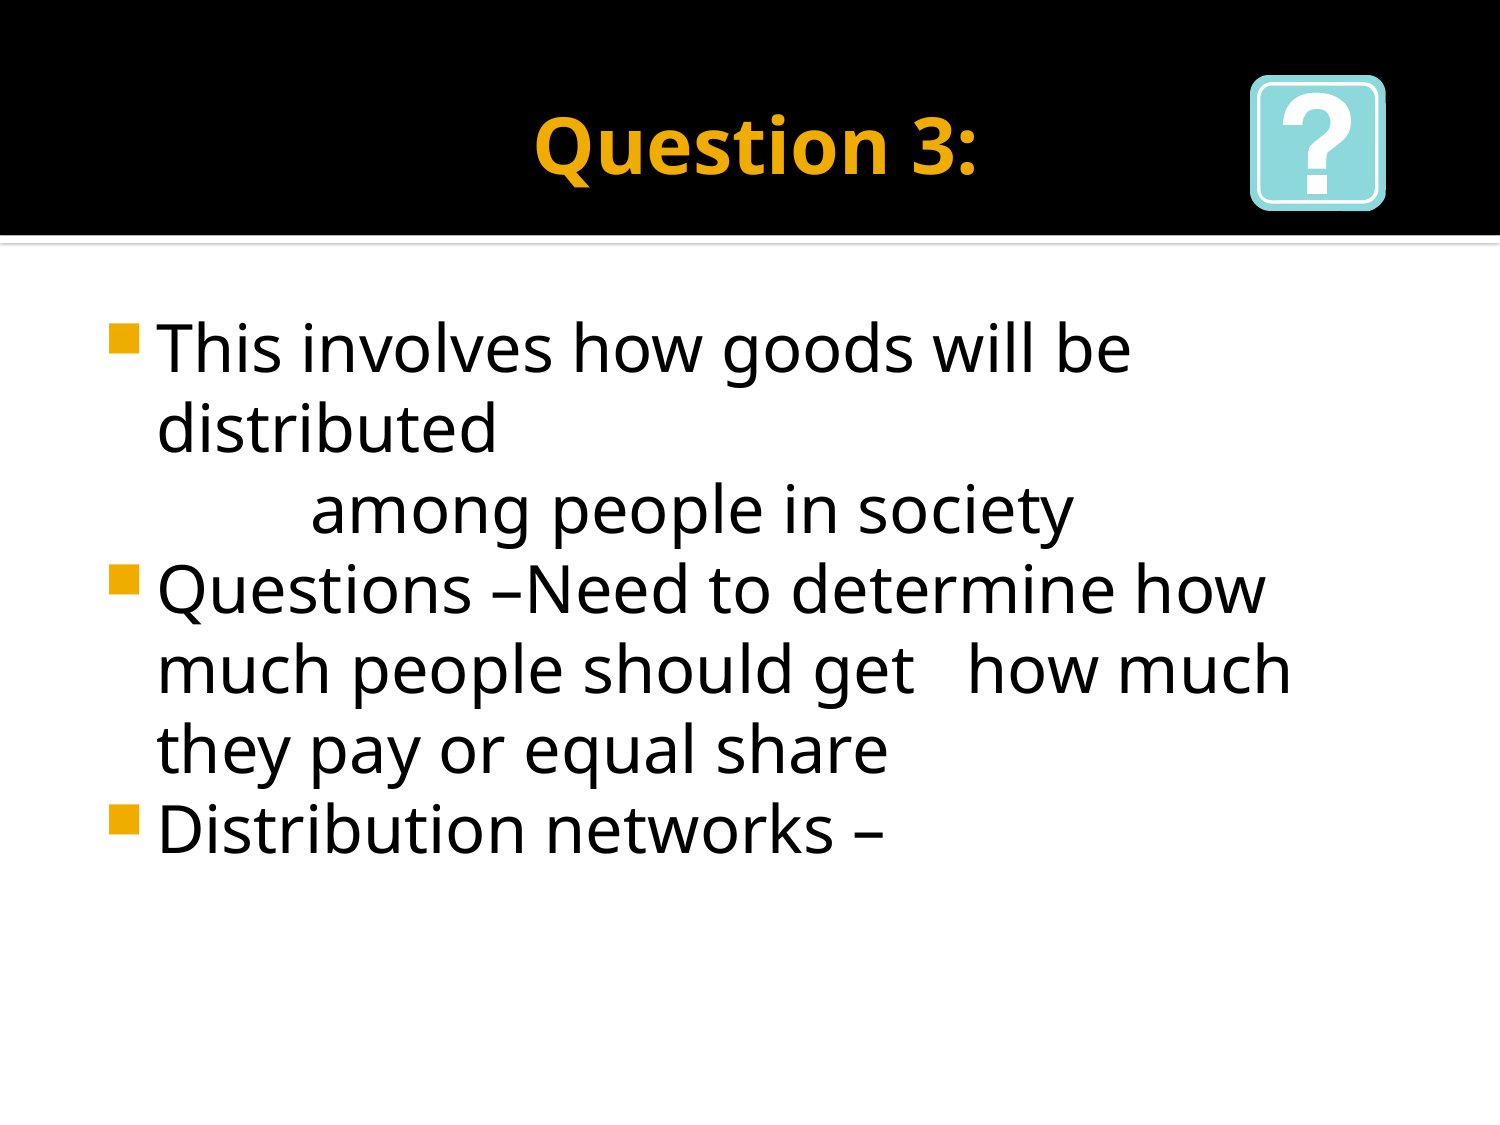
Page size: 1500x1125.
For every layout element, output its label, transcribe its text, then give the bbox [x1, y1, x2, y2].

title Question 3: [87, 87, 1438, 293]
list This involves how goods will be distributed among people in society Questions –Need to determine how much people should get how much they pay or equal share Distribution networks – [75, 291, 1425, 1050]
picture [1249, 74, 1387, 212]
